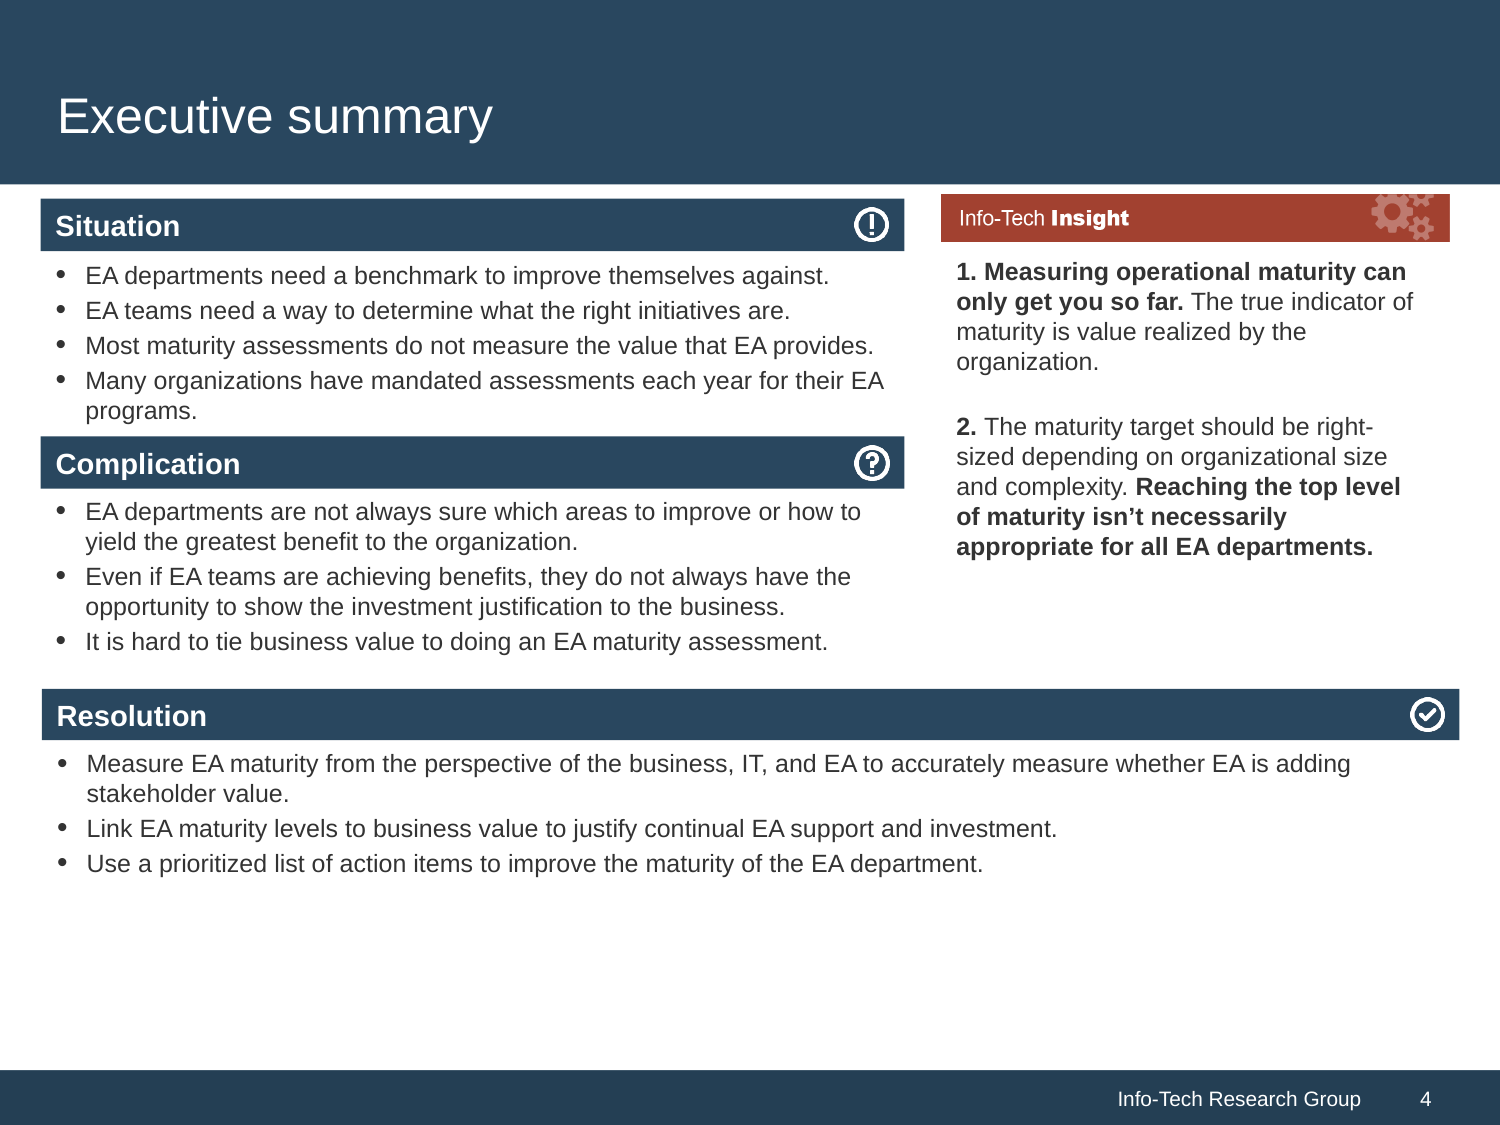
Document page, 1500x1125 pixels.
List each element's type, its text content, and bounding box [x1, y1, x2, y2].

picture [854, 207, 889, 242]
picture [854, 445, 890, 481]
picture [1410, 697, 1445, 732]
list EA departments need a benchmark to improve themselves against. EA teams need a way to determine what the right initiatives are. Most maturity assessments do not measure the value that EA provides. Many organizations have mandated assessments each year for their EA programs. [40, 251, 904, 430]
list Measure EA maturity from the perspective of the business, IT, and EA to accurately measure whether EA is adding stakeholder value. Link EA maturity levels to business value to justify continual EA support and investment. Use a prioritized list of action items to improve the maturity of the EA department. [41, 739, 1457, 1038]
title Executive summary [41, 41, 1457, 187]
picture [941, 194, 1450, 242]
list EA departments are not always sure which areas to improve or how to yield the greatest benefit to the organization. Even if EA teams are achieving benefits, they do not always have the opportunity to show the investment justification to the business. It is hard to tie business value to doing an EA maturity assessment. [40, 487, 904, 665]
list 1. Measuring operational maturity can only get you so far. The true indicator of maturity is value realized by the organization. 2. The maturity target should be right-sized depending on organizational size and complexity. Reaching the top level of maturity isn’t necessarily appropriate for all EA departments. [940, 251, 1448, 565]
